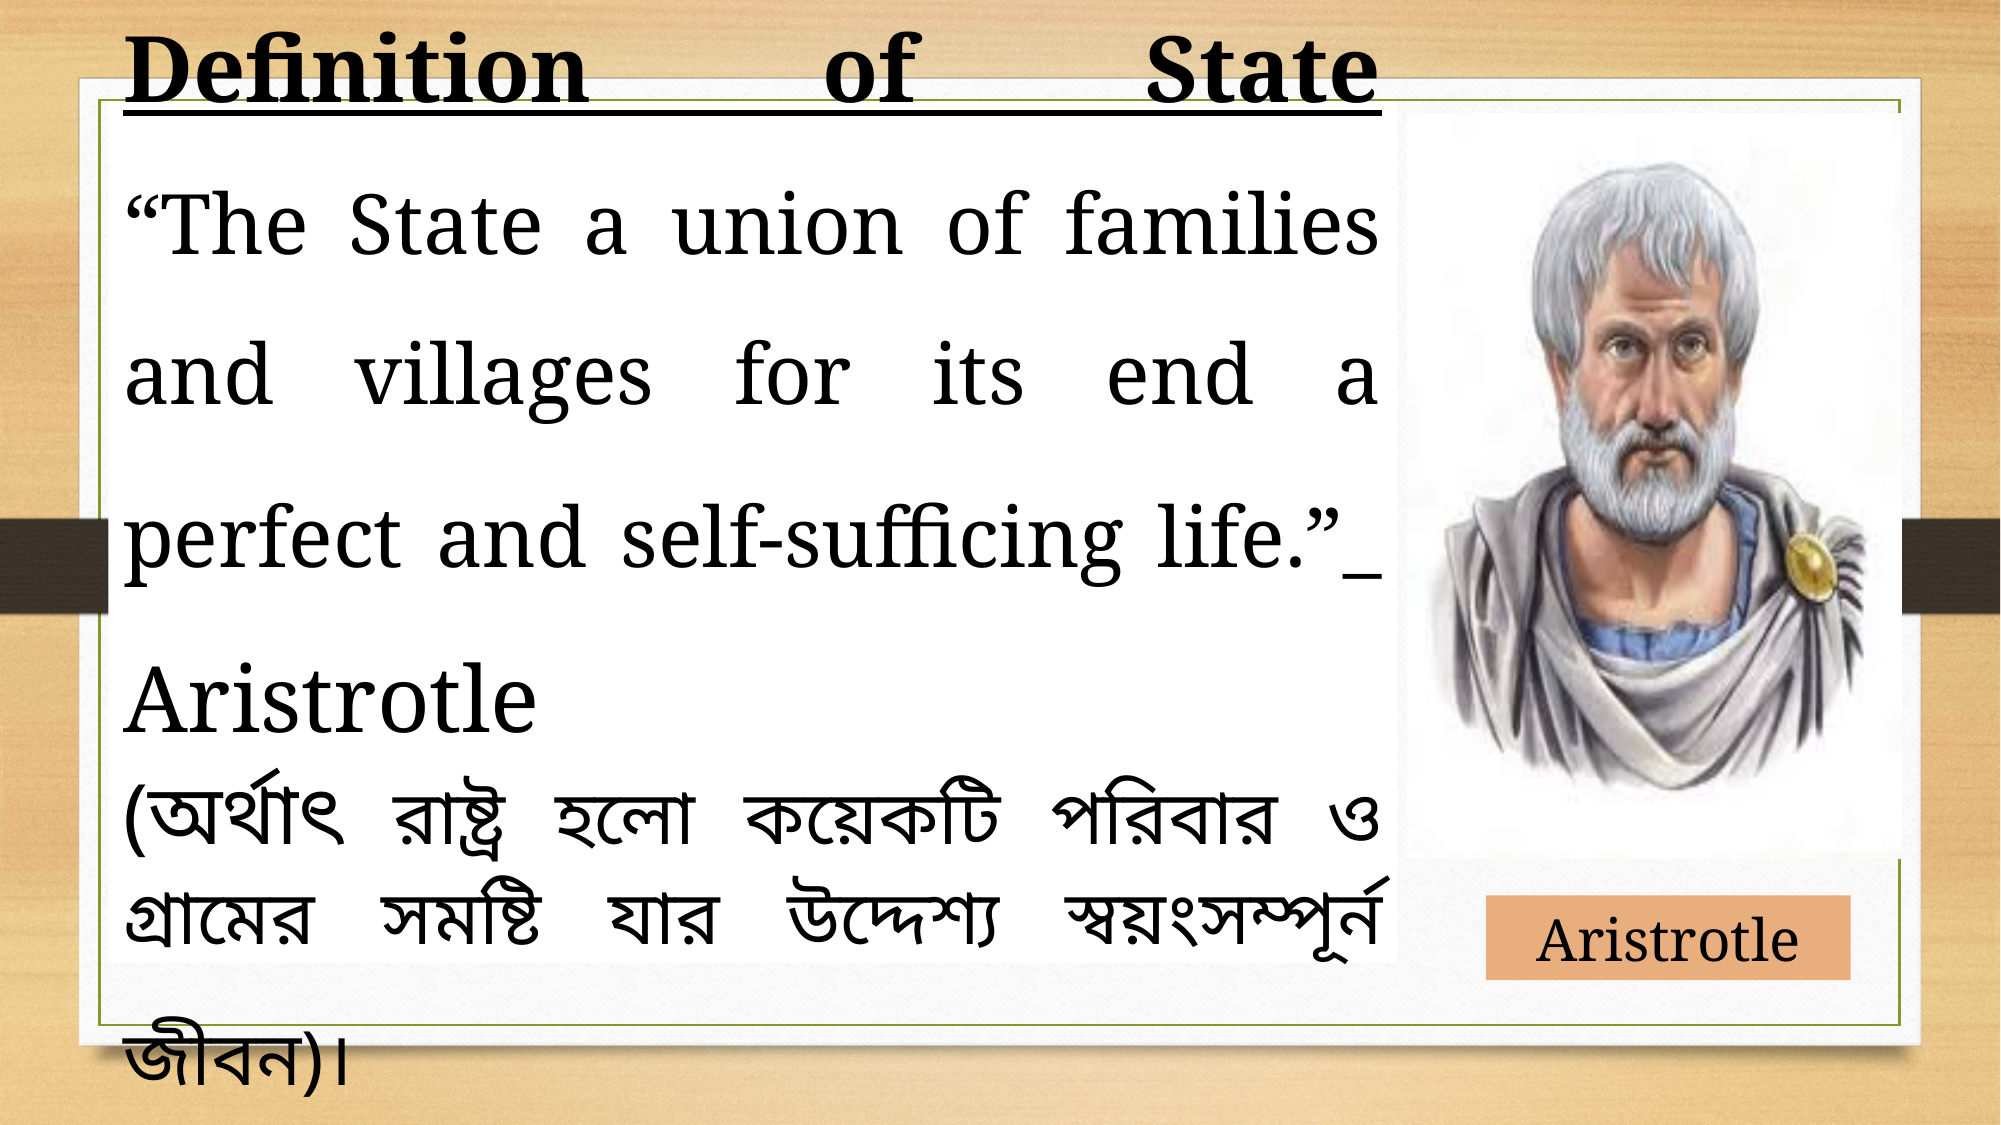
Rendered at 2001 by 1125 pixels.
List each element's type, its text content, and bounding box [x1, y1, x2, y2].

picture [0, 0, 2001, 1125]
text_box Aristrotle [1486, 895, 1851, 981]
text_box Definition of State “The State a union of families and villages for its end a perfect and self-sufficing life.”_ Aristrotle (অর্থাৎ রাষ্ট্র হলো কয়েকটি পরিবার ও গ্রামের সমষ্টি যার উদ্দেশ্য স্বয়ংসম্পূর্ন জীবন)। [108, 101, 1398, 964]
